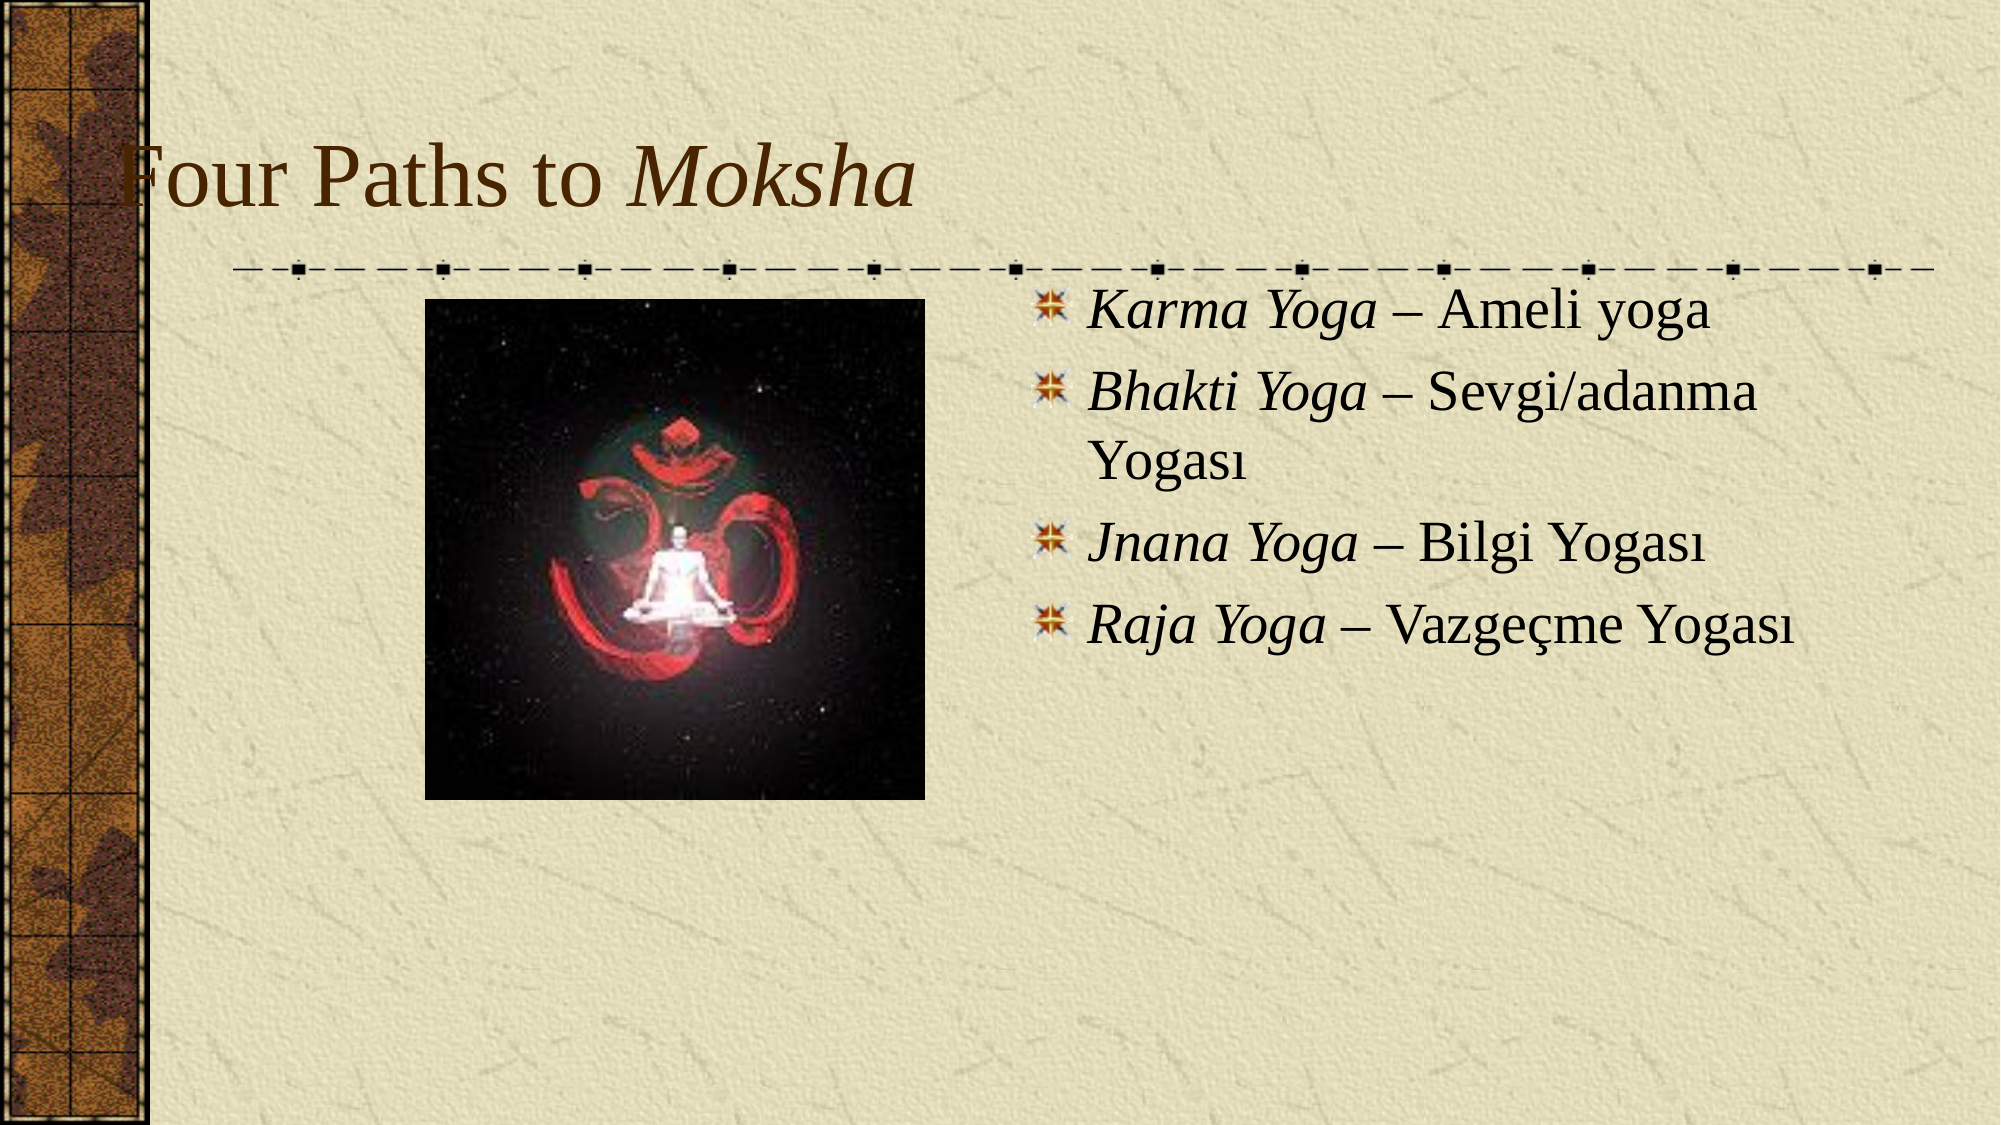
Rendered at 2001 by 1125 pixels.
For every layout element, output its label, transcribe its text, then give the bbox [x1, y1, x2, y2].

picture [0, 0, 2001, 1125]
list Karma Yoga – Ameli yoga Bhakti Yoga – Sevgi/adanma Yogası Jnana Yoga – Bilgi Yogası Raja Yoga – Vazgeçme Yogası [1016, 262, 1900, 1005]
title Four Paths to Moksha [99, 45, 1900, 233]
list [424, 299, 926, 800]
